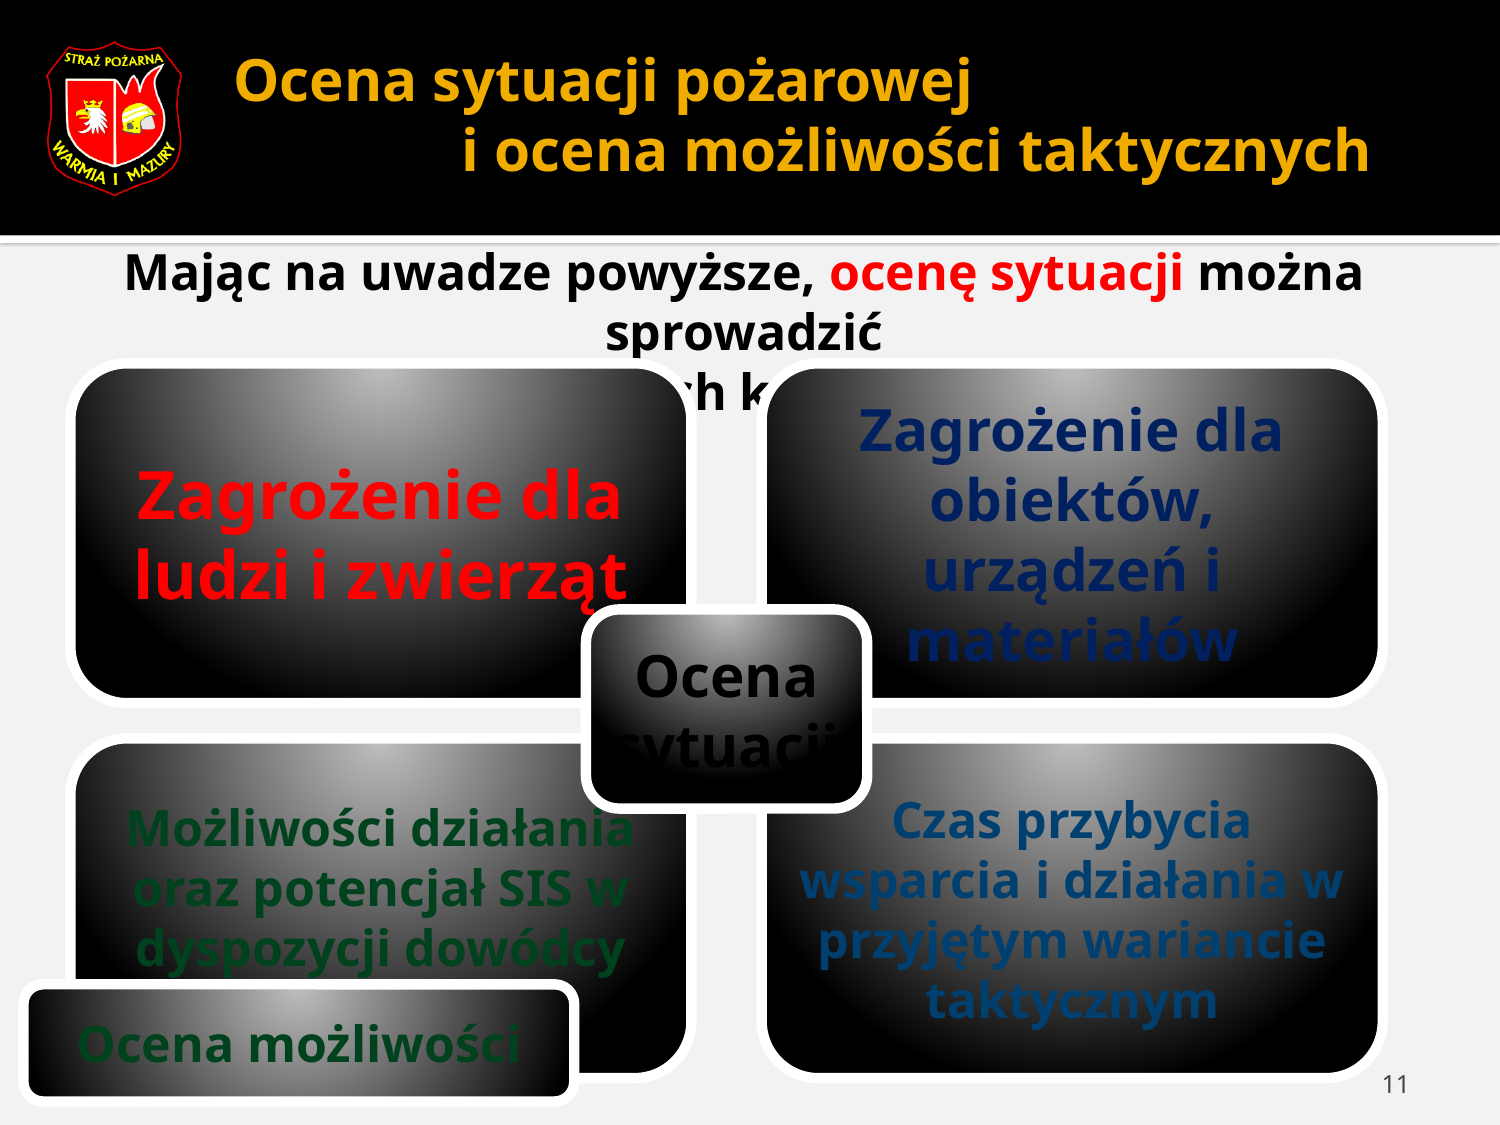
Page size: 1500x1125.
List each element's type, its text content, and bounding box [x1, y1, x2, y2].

text_box Ocena sytuacji [582, 605, 872, 813]
text_box [696, 432, 757, 439]
text_box Mając na uwadze powyższe, ocenę sytuacji można sprowadzić do 4 podstawowych kategorii informacji: [11, 228, 1477, 432]
text_box [44, 432, 66, 439]
text_box Ocena możliwości [19, 980, 579, 1106]
title Ocena sytuacji pożarowej i ocena możliwości taktycznych [218, 41, 1459, 185]
text_box Zagrożenie dla obiektów, urządzeń i materiałów [757, 359, 1387, 708]
picture [46, 41, 182, 196]
slide_number 11 [1074, 1024, 1425, 1103]
text_box Zagrożenie dla ludzi i zwierząt [66, 359, 696, 708]
text_box Możliwości działania oraz potencjał SIS w dyspozycji dowódcy [66, 734, 696, 1083]
text_box Czas przybycia wsparcia i działania w przyjętym wariancie taktycznym [757, 734, 1387, 1083]
text_box [1387, 432, 1405, 439]
